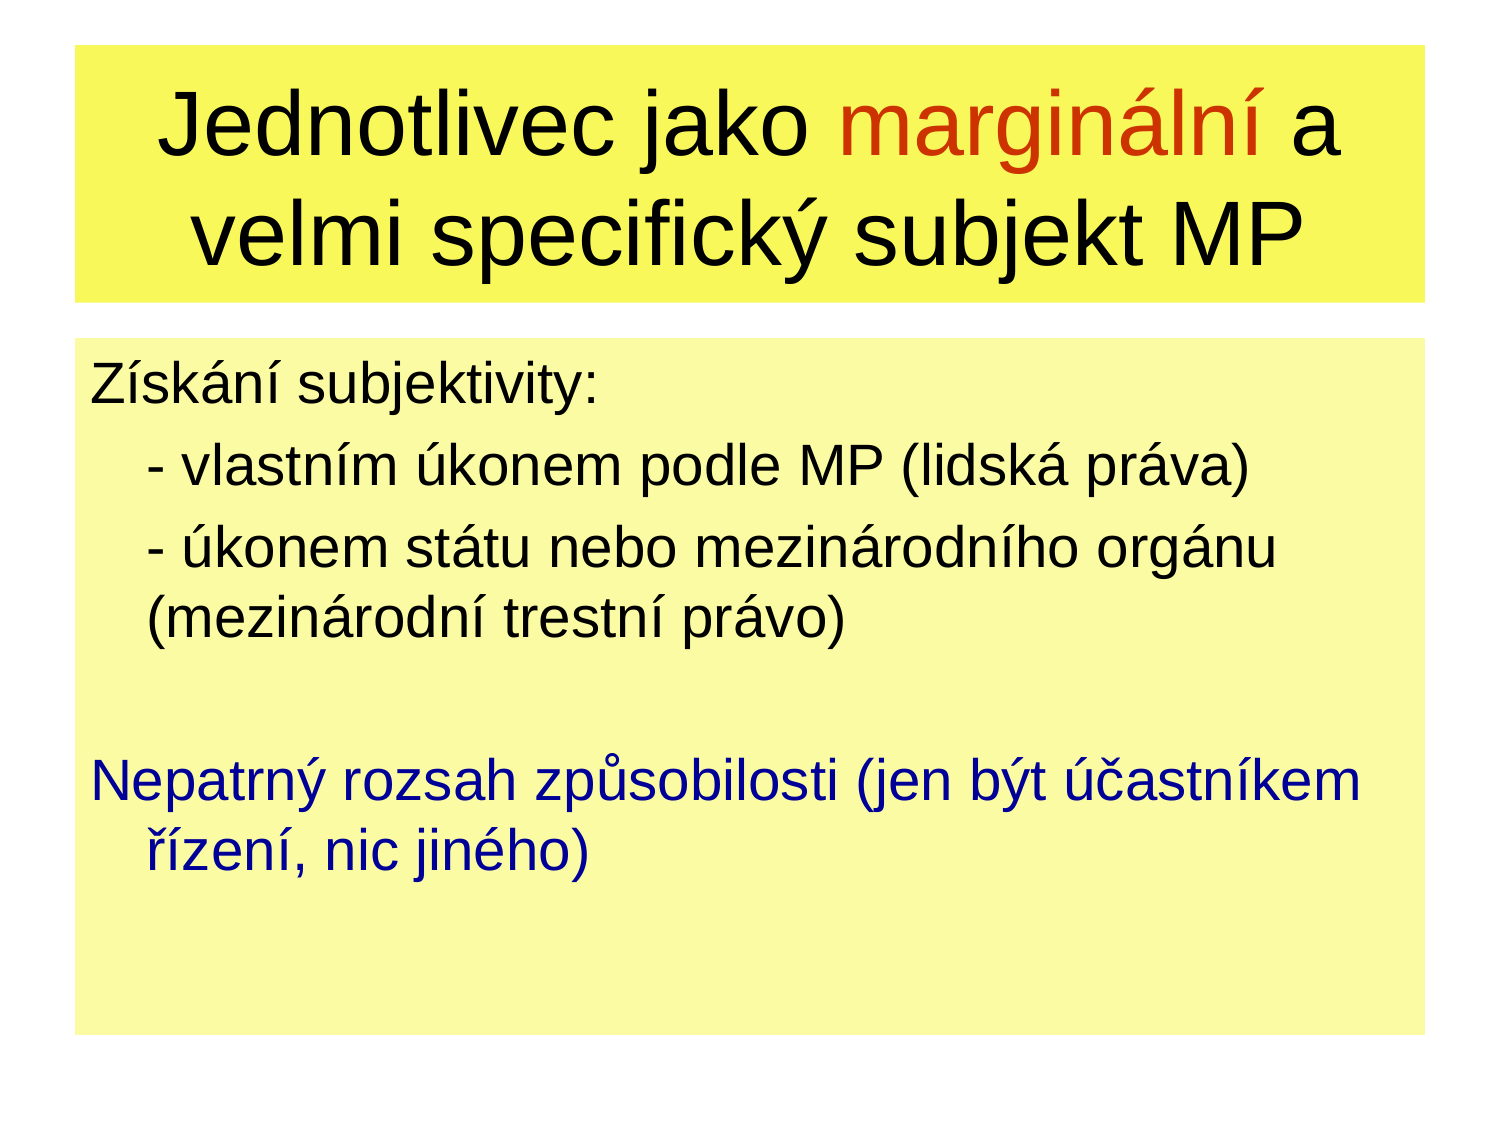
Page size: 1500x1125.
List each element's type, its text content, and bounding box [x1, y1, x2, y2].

list Získání subjektivity: - vlastním úkonem podle MP (lidská práva) - úkonem státu nebo mezinárodního orgánu (mezinárodní trestní právo) Nepatrný rozsah způsobilosti (jen být účastníkem řízení, nic jiného) [75, 338, 1425, 1035]
title Jednotlivec jako marginální a velmi specifický subjekt MP [75, 45, 1425, 303]
